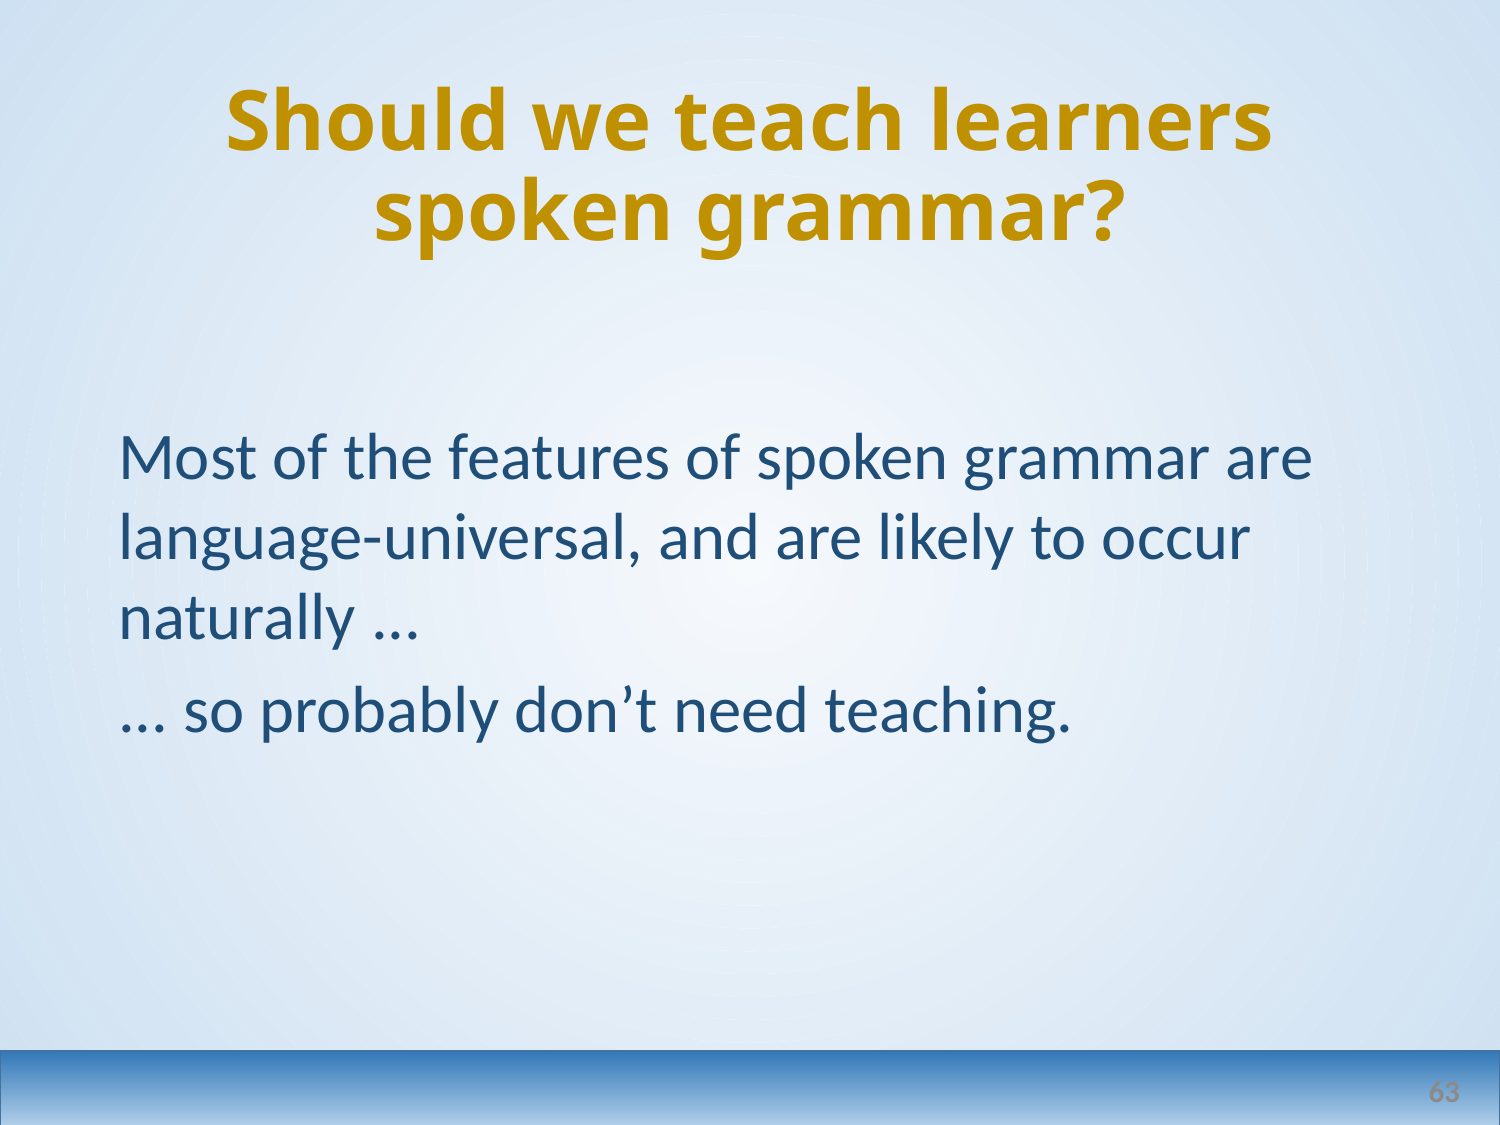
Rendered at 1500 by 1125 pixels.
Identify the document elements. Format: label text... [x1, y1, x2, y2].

list Most of the features of spoken grammar are language-universal, and are likely to occur naturally ... ... so probably don’t need teaching. [103, 405, 1397, 1014]
title Should we teach learners spoken grammar? [103, 59, 1397, 278]
slide_number 63 [1396, 1062, 1476, 1117]
